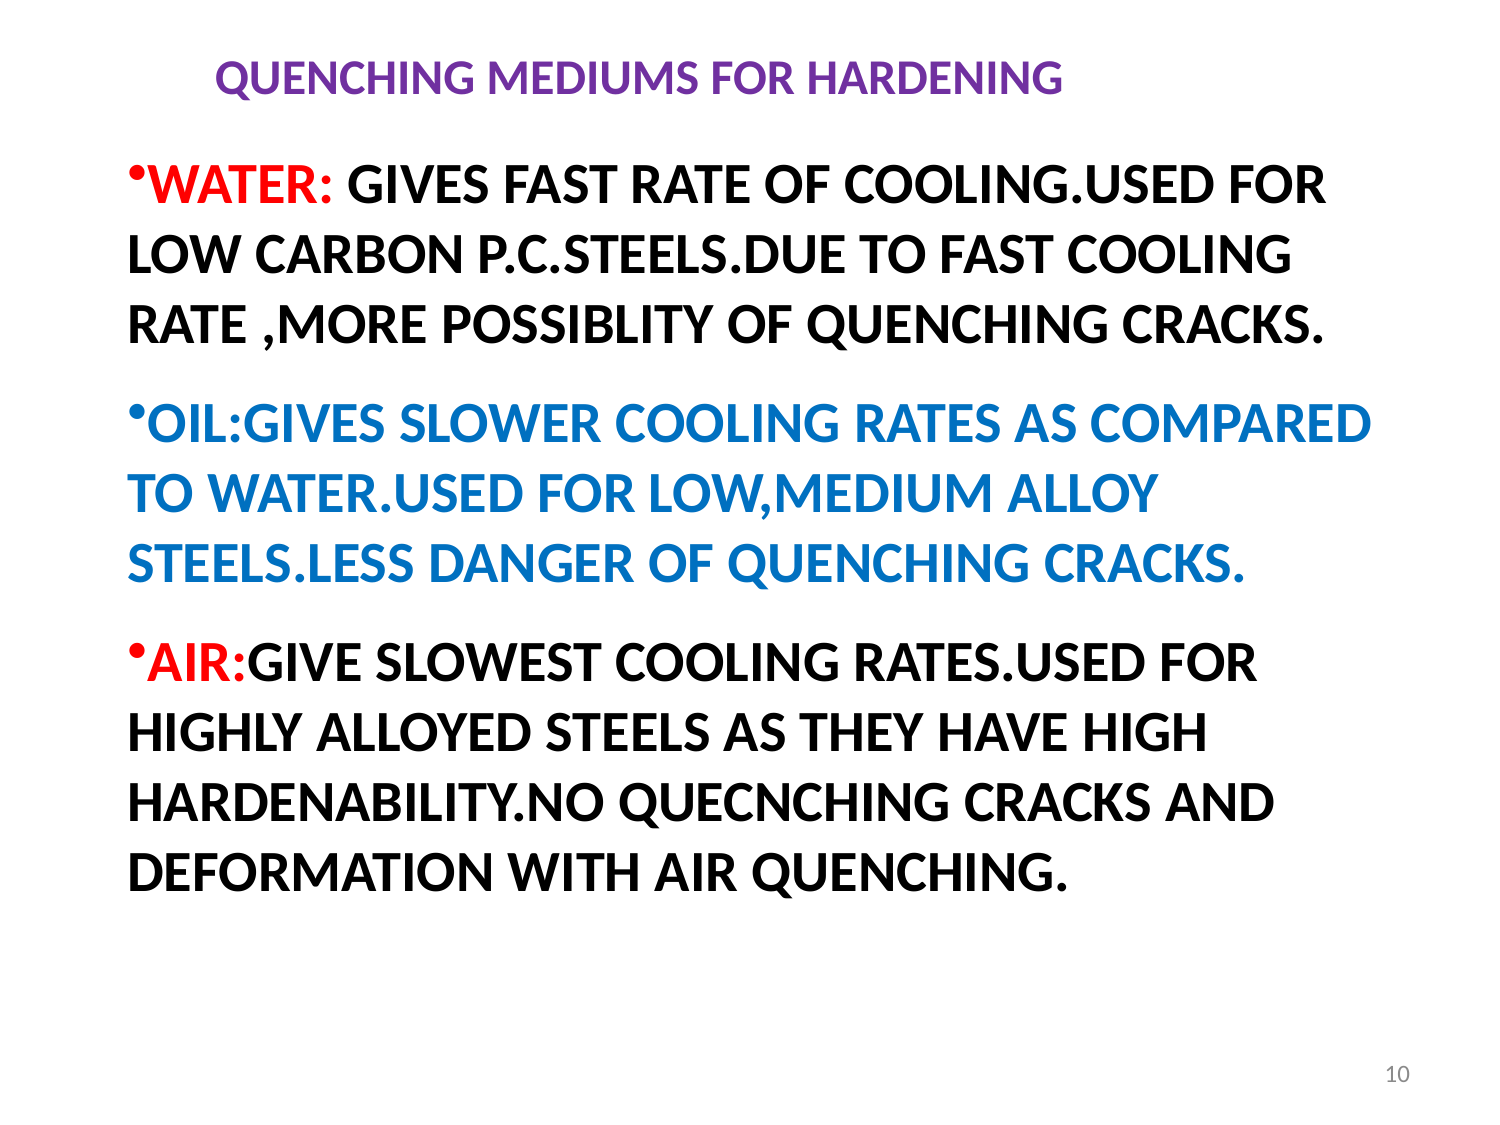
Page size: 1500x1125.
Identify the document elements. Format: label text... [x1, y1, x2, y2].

slide_number 10 [1074, 1042, 1425, 1103]
text_box QUENCHING MEDIUMS FOR HARDENING [87, 37, 1438, 113]
text_box WATER: GIVES FAST RATE OF COOLING.USED FOR LOW CARBON P.C.STEELS.DUE TO FAST COOLING RATE ,MORE POSSIBLITY OF QUENCHING CRACKS. OIL:GIVES SLOWER COOLING RATES AS COMPARED TO WATER.USED FOR LOW,MEDIUM ALLOY STEELS.LESS DANGER OF QUENCHING CRACKS. AIR:GIVE SLOWEST COOLING RATES.USED FOR HIGHLY ALLOYED STEELS AS THEY HAVE HIGH HARDENABILITY.NO QUECNCHING CRACKS AND DEFORMATION WITH AIR QUENCHING. [112, 137, 1463, 911]
